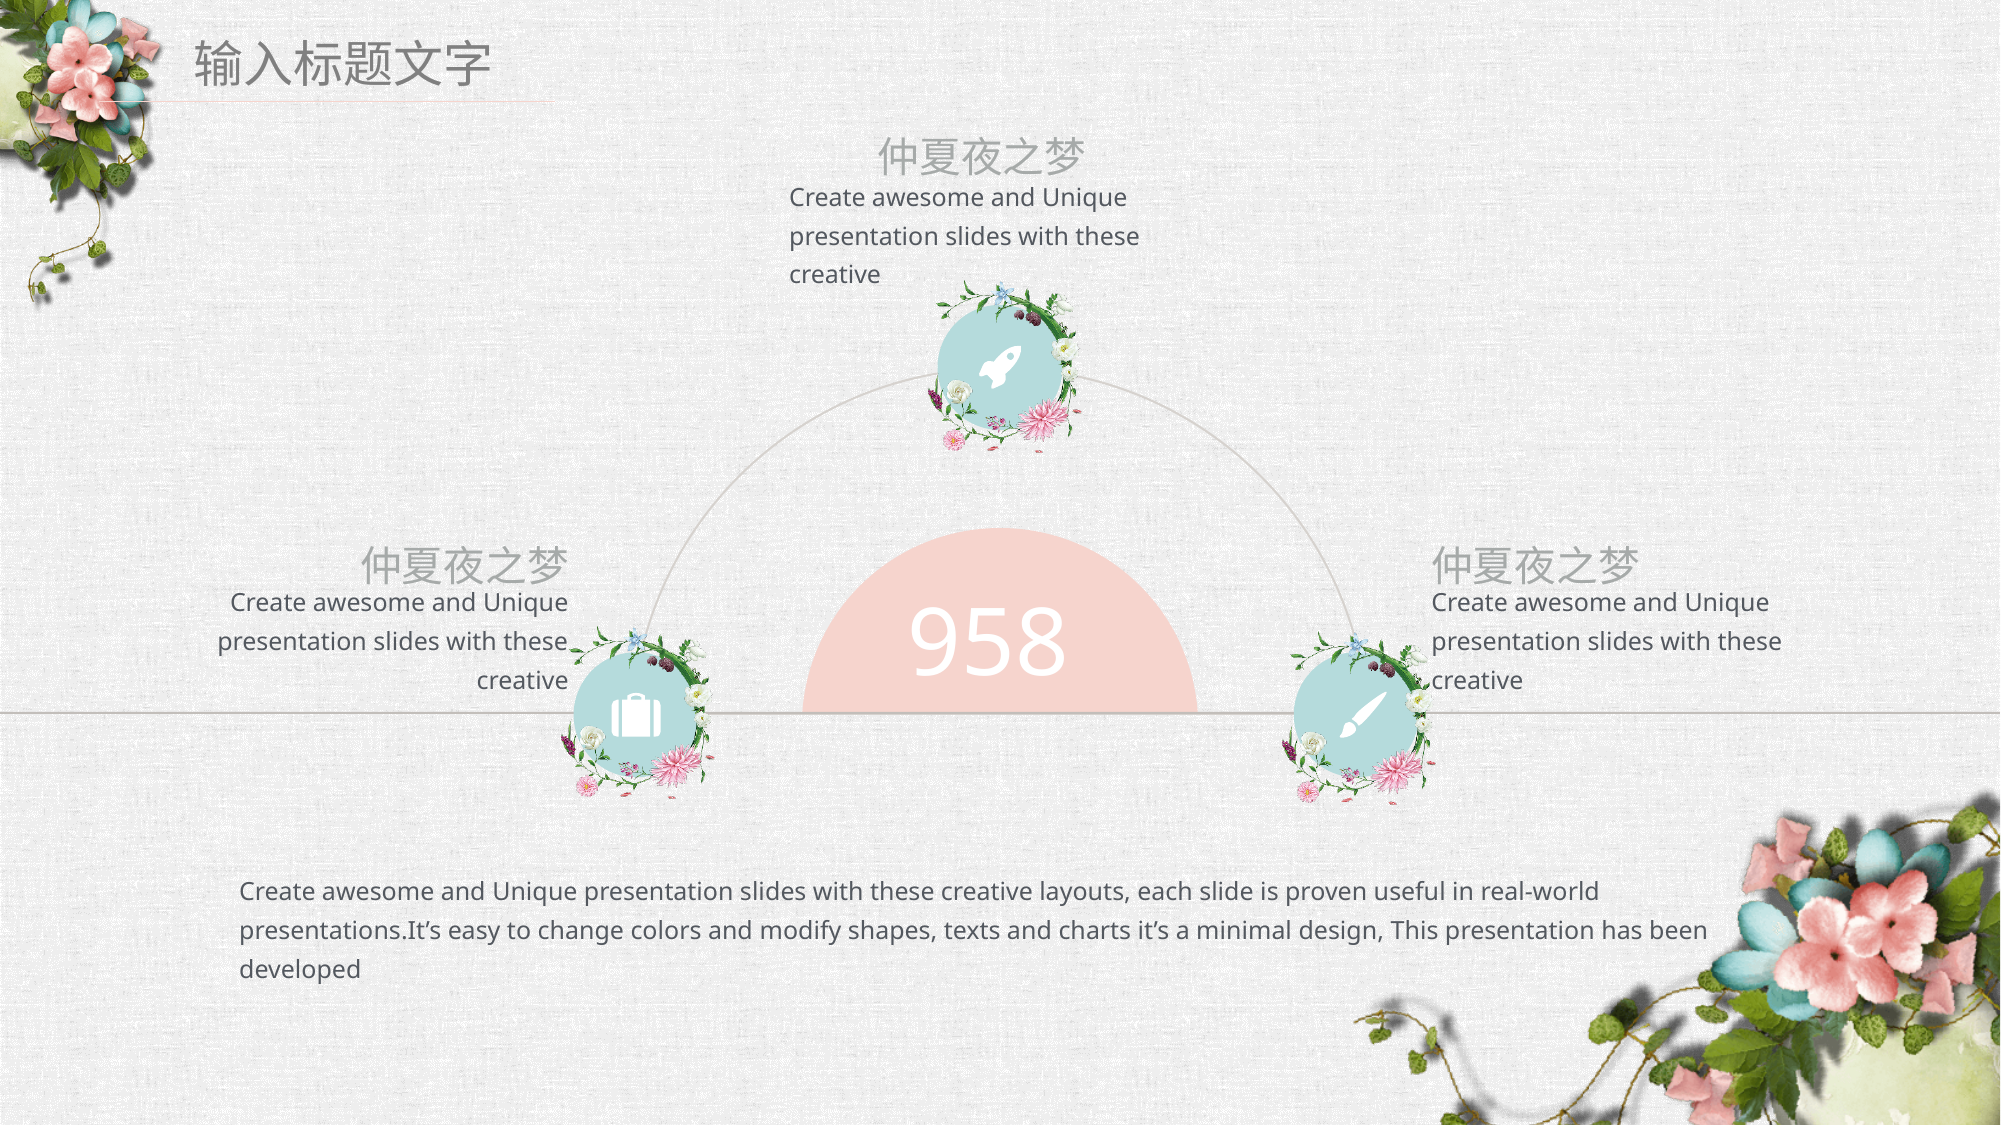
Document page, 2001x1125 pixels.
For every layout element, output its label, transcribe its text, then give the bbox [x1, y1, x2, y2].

text_box Create awesome and Unique presentation slides with these creative [784, 168, 1216, 294]
text_box 仲夏夜之梦 [1427, 536, 1645, 595]
text_box 输入标题文字 [178, 25, 555, 101]
text_box 958 [903, 577, 1074, 698]
text_box Create awesome and Unique presentation slides with these creative layouts, each slide is proven useful in real-world presentations.It’s easy to change colors and modify shapes, texts and charts it’s a minimal design, This presentation has been developed [234, 862, 1765, 988]
text_box 仲夏夜之梦 [873, 126, 1091, 185]
text_box [657, 377, 1345, 712]
text_box 仲夏夜之梦 [355, 536, 573, 595]
picture [0, 0, 2001, 1125]
text_box Create awesome and Unique presentation slides with these creative [1427, 573, 1858, 699]
text_box Create awesome and Unique presentation slides with these creative [142, 573, 573, 699]
